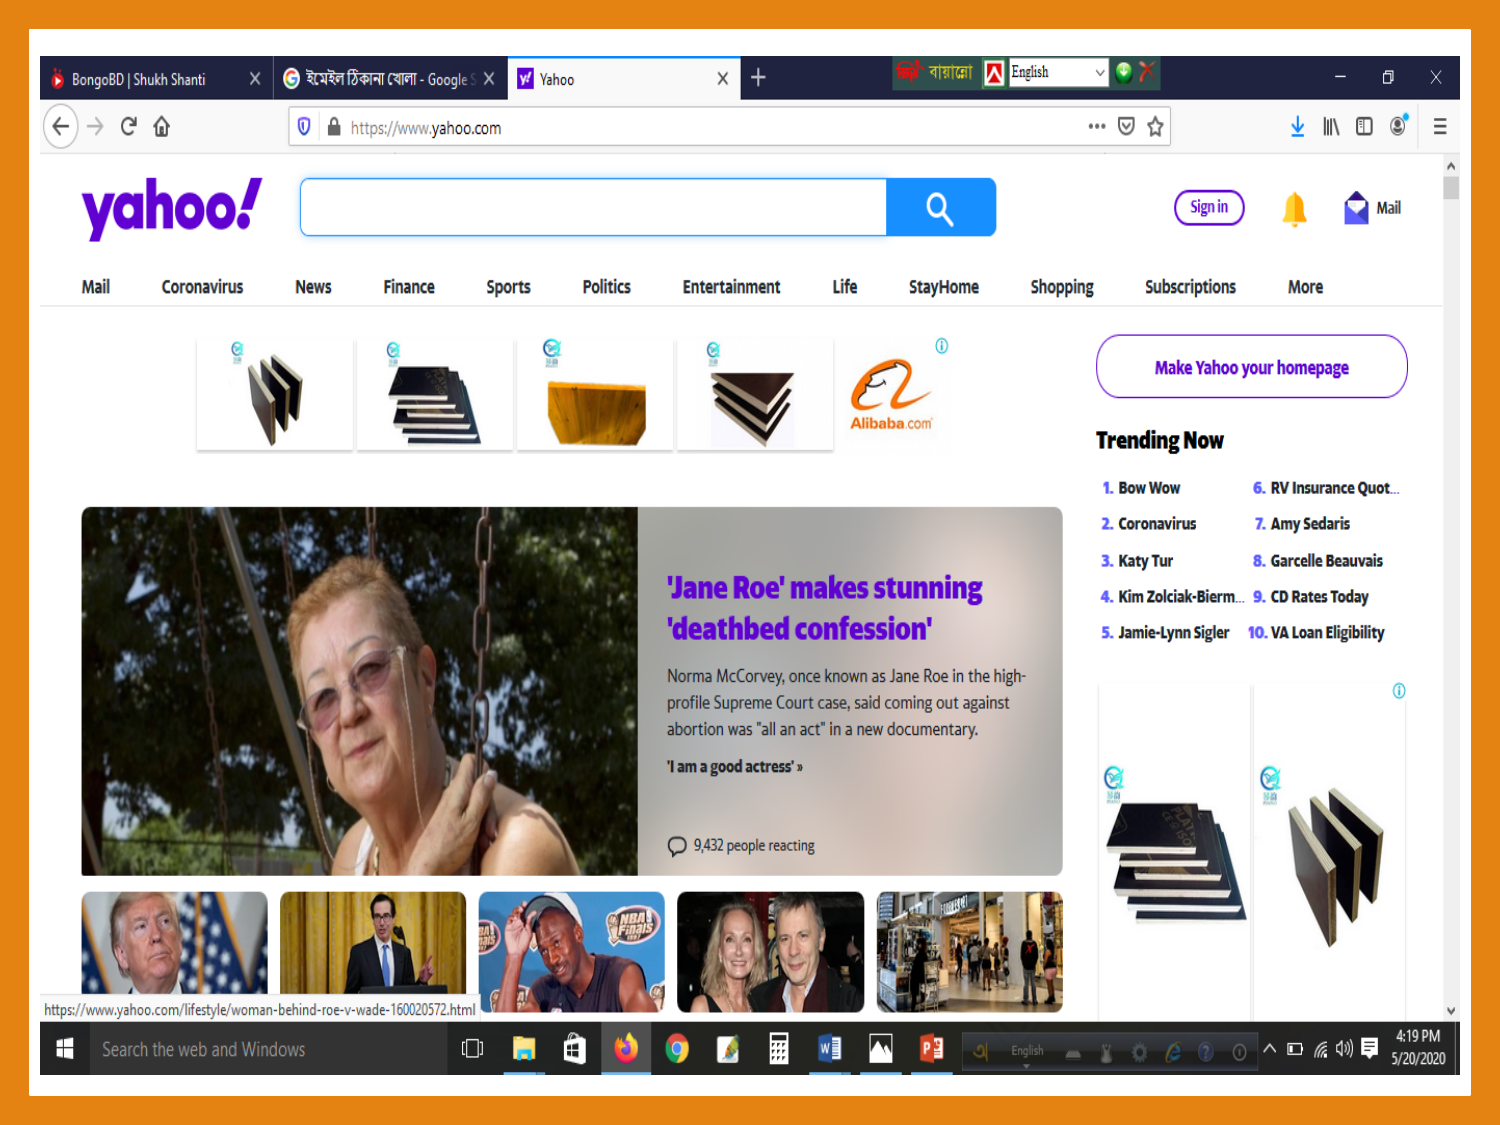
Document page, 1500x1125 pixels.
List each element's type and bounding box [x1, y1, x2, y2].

picture [39, 56, 1461, 1076]
